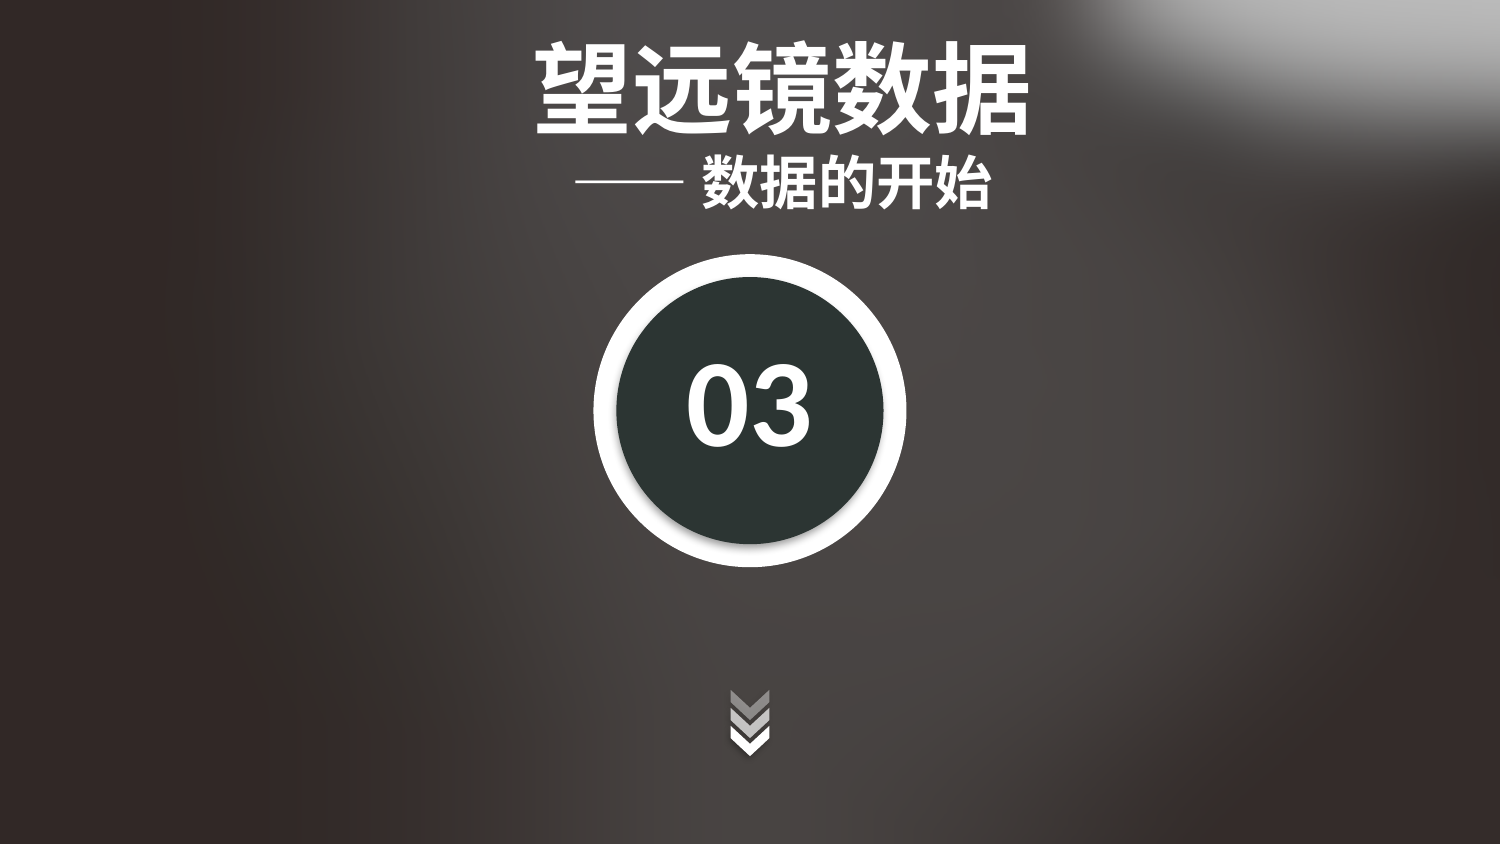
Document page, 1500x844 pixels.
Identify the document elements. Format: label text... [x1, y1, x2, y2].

text_box 03 [615, 276, 885, 545]
text_box [729, 725, 771, 757]
text_box [592, 253, 908, 568]
text_box [729, 689, 771, 720]
text_box 望远镜数据 ——数据的开始 [443, 18, 1122, 224]
picture [0, 0, 1500, 844]
text_box [729, 707, 771, 738]
